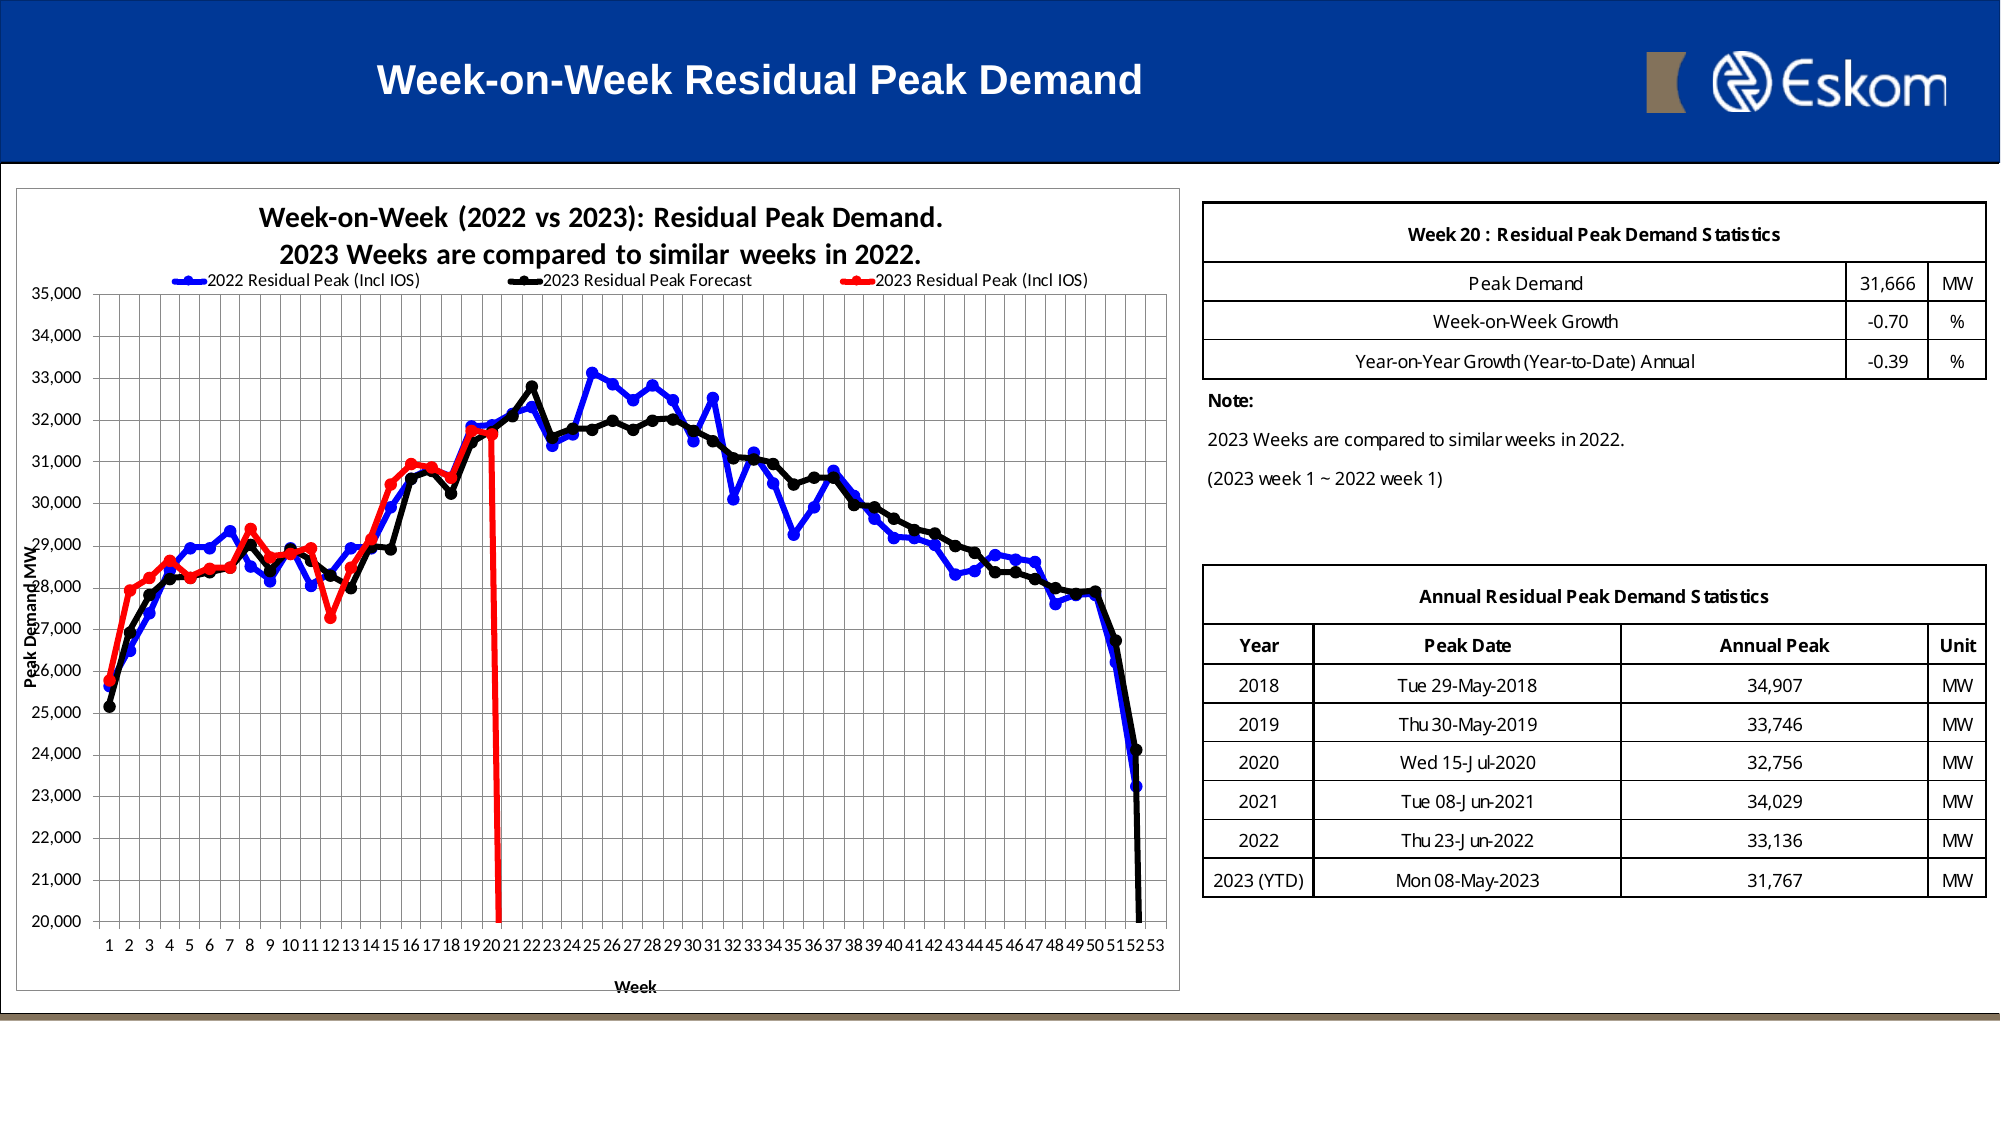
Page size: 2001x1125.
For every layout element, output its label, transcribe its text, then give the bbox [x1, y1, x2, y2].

text_box Week-on-Week Residual Peak Demand [362, 27, 1461, 137]
picture [0, 162, 2000, 1015]
